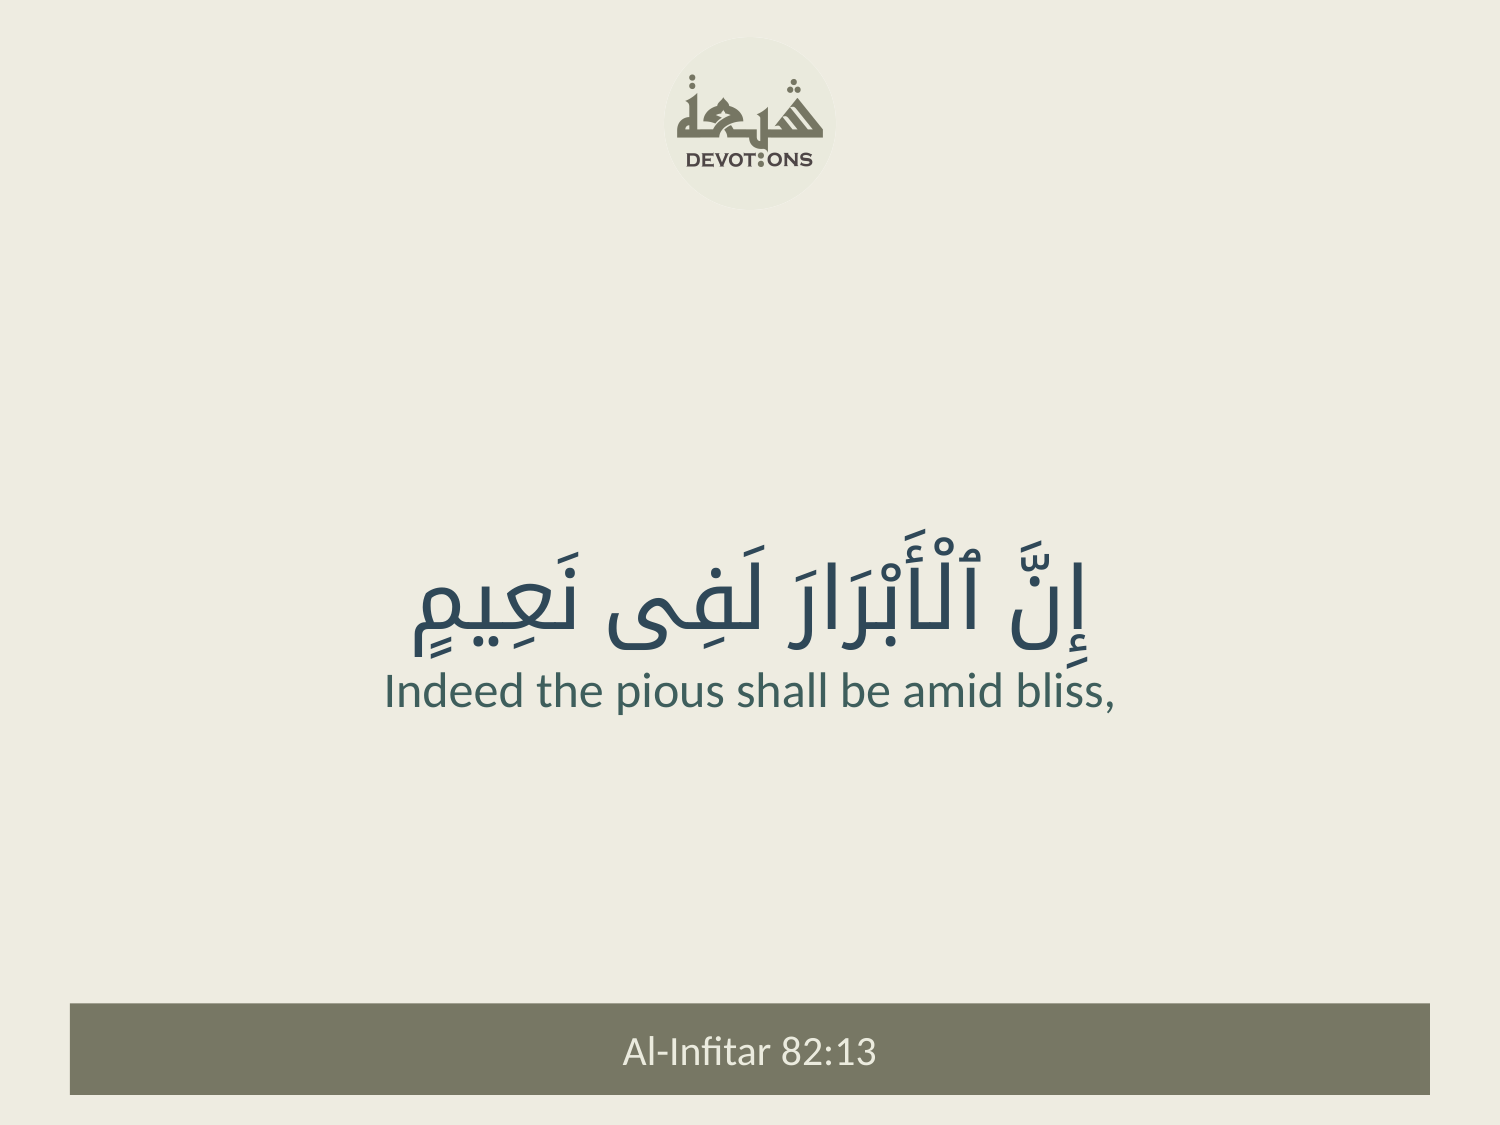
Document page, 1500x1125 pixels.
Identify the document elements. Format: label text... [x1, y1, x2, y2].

picture [656, 29, 844, 203]
list Al-Infitar 82:13 [69, 1003, 1430, 1095]
list إِنَّ ٱلْأَبْرَارَ لَفِى نَعِيمٍ Indeed the pious shall be amid bliss, [69, 203, 1430, 1003]
